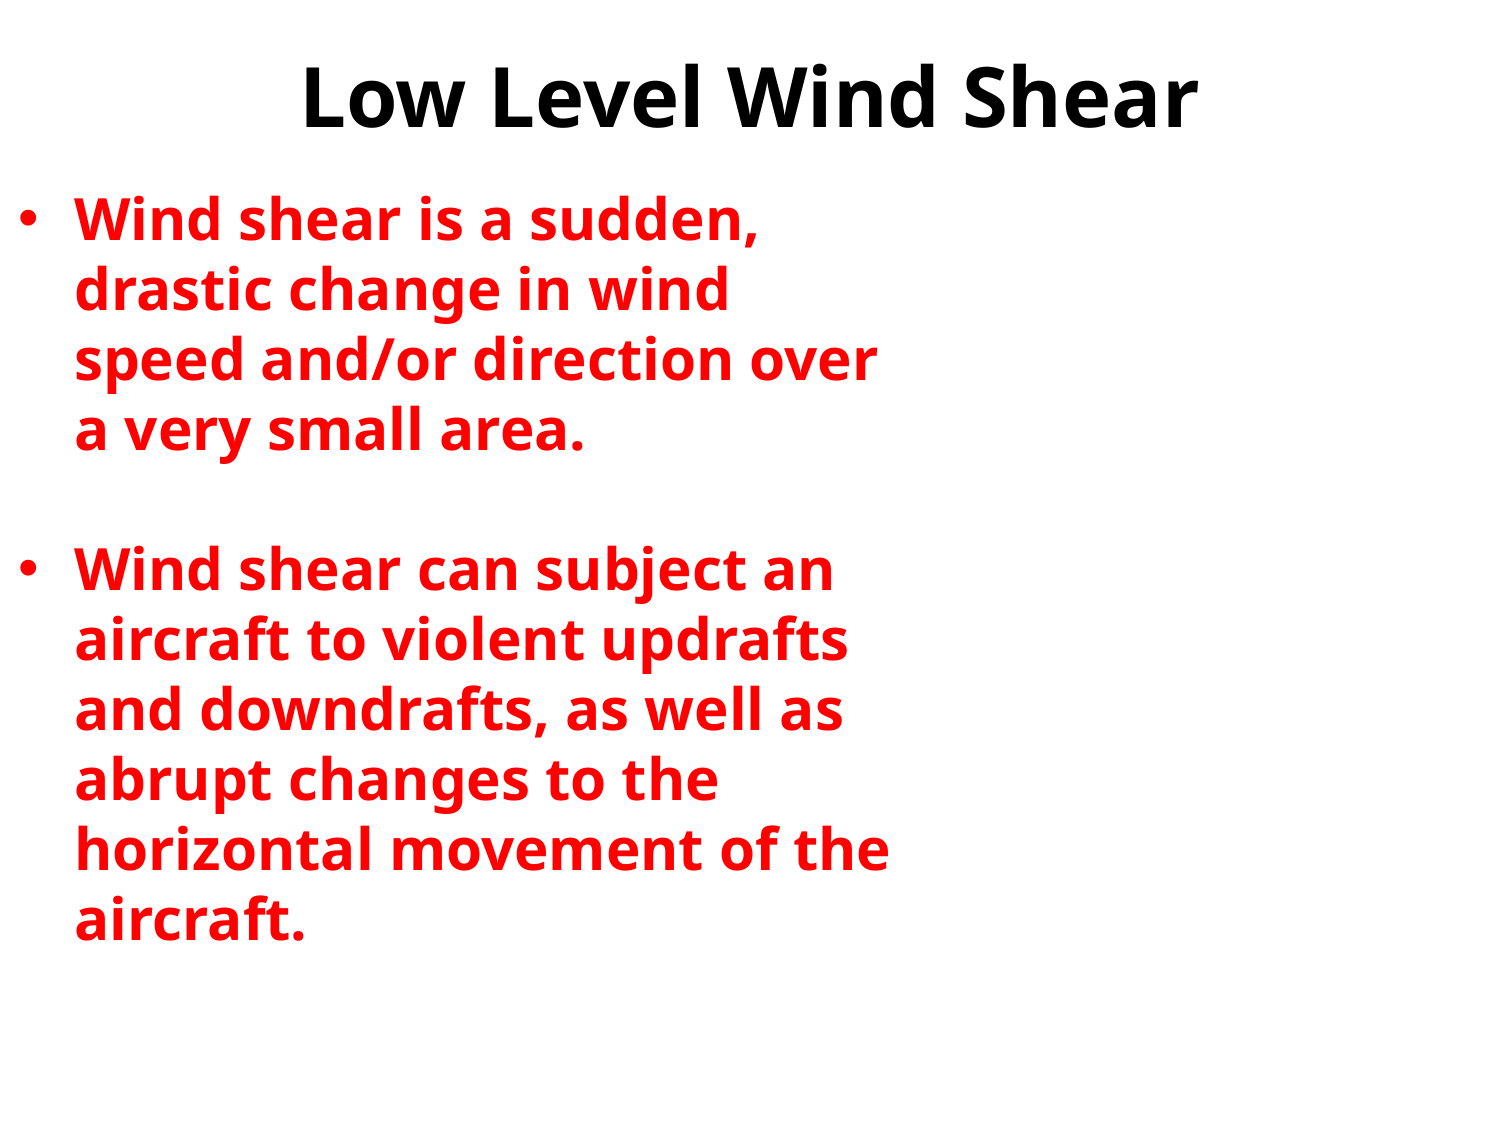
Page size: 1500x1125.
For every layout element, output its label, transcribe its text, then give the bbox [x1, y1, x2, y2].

title Low Level Wind Shear [0, 0, 1500, 188]
text_box Wind shear is a sudden, drastic change in wind speed and/or direction over a very small area. Wind shear can subject an aircraft to violent updrafts and downdrafts, as well as abrupt changes to the horizontal movement of the aircraft. [3, 174, 916, 960]
